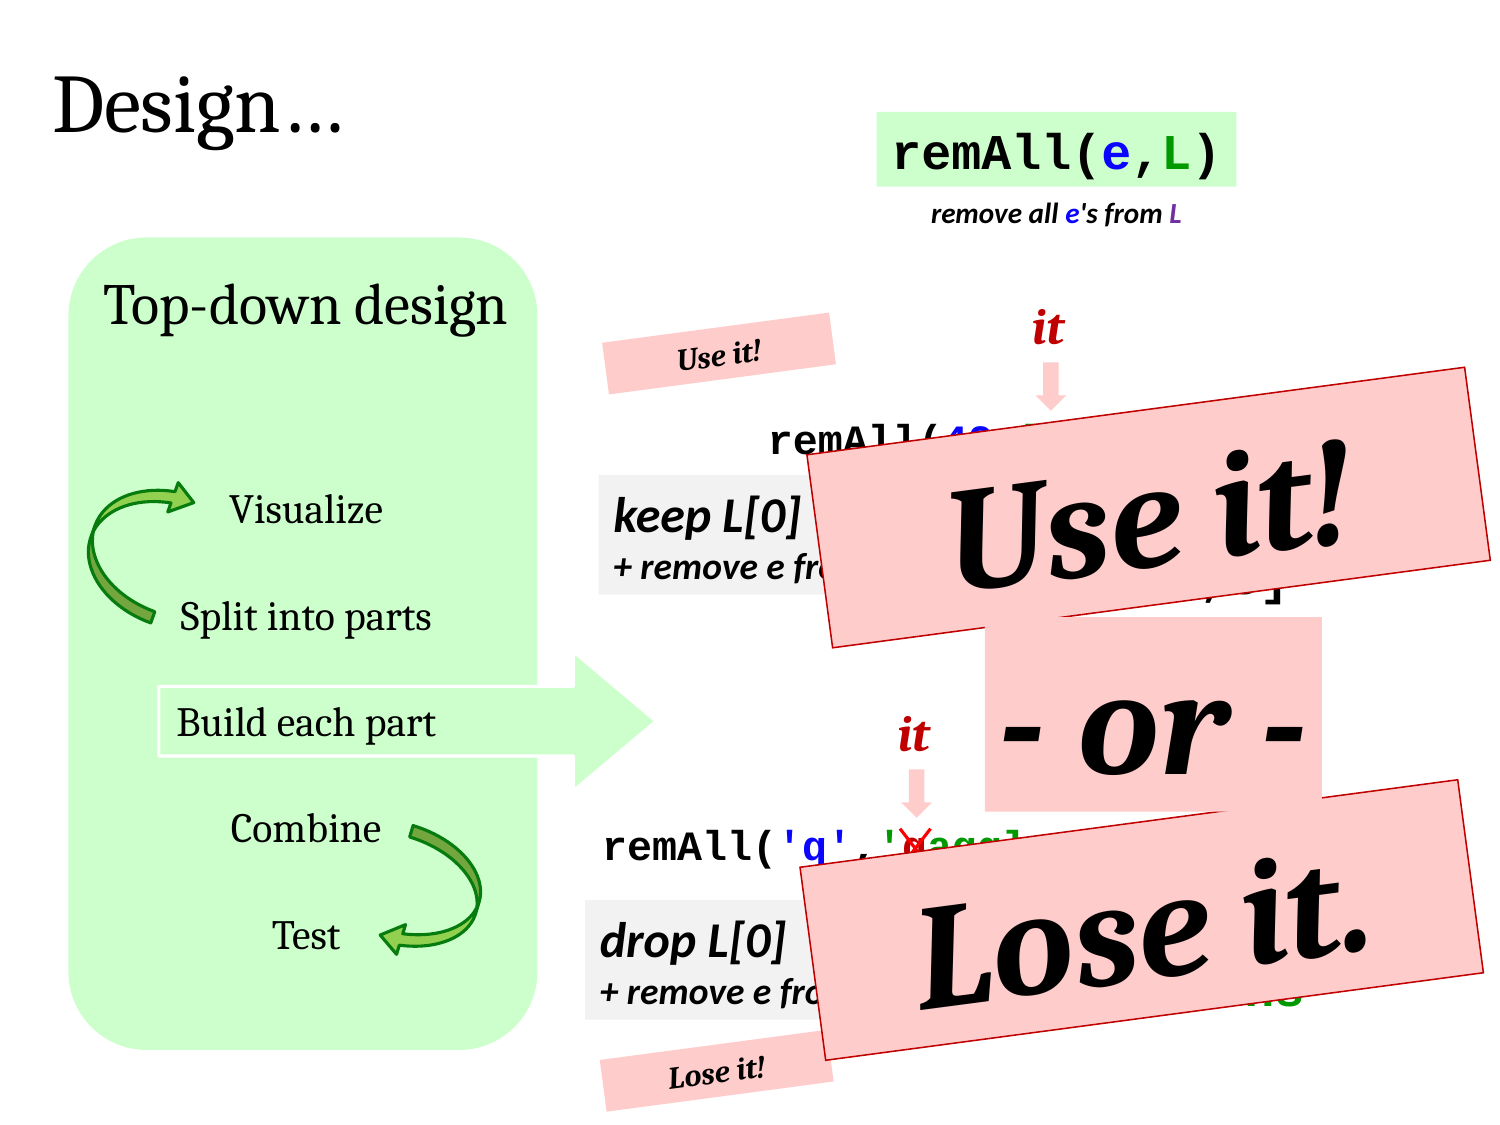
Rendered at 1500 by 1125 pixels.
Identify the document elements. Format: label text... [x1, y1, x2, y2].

text_box Build each part [161, 687, 452, 753]
text_box 77 [409, 825, 481, 903]
text_box Design… [37, 42, 600, 157]
text_box [158, 651, 657, 791]
text_box Use it! [602, 312, 836, 395]
text_box Test [257, 900, 356, 965]
text_box it [1017, 287, 1080, 363]
text_box [1035, 362, 1067, 411]
text_box 'aliiiens' [1106, 991, 1350, 1024]
text_box drop L[0] + remove e from the rest [585, 899, 820, 1020]
text_box Lose it. [800, 779, 1484, 1061]
text_box 71 [89, 537, 154, 622]
text_box remAll('q','qaqqlqqiqqiiqeqqnqs') [587, 811, 1207, 877]
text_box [1055, 463, 1119, 546]
text_box [901, 769, 932, 818]
text_box remAll(e,L) [876, 111, 1237, 187]
text_box [380, 825, 481, 955]
text_box remAll(42,[5,7,42,8,42]) [753, 405, 1173, 471]
text_box Top-down design [80, 258, 532, 344]
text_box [899, 828, 931, 869]
text_box Combine [215, 793, 397, 859]
text_box Split into parts [165, 581, 447, 647]
text_box [68, 274, 538, 1050]
text_box [88, 482, 194, 623]
text_box Use it! [806, 367, 1491, 648]
text_box keep L[0] + remove e from the rest [598, 474, 825, 595]
text_box Visualize [190, 474, 423, 540]
text_box it [882, 694, 945, 770]
text_box [93, 237, 513, 258]
text_box [5,7,8] [1109, 585, 1307, 612]
text_box remove all e's from L [916, 186, 1197, 237]
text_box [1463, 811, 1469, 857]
text_box Lose it! [599, 1030, 834, 1112]
text_box - or - [984, 617, 1322, 812]
